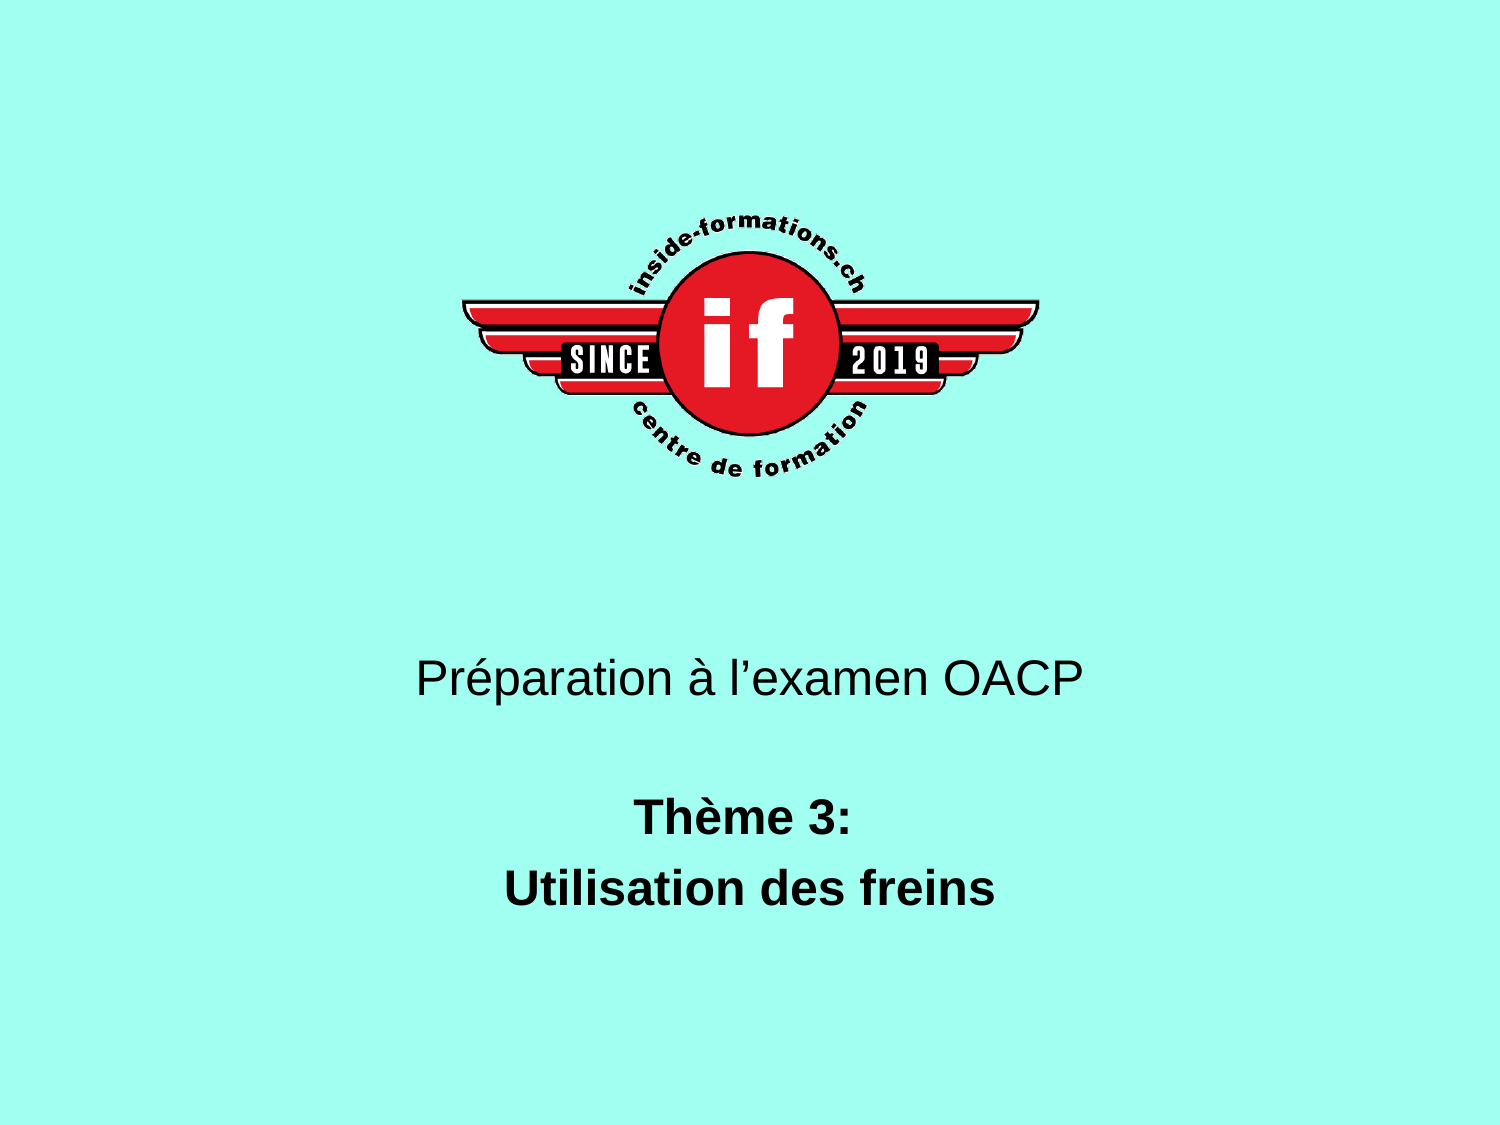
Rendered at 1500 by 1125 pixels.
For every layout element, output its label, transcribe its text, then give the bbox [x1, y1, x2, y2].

picture [460, 206, 1040, 483]
subtitle Préparation à l’examen OACP Thème 3: Utilisation des freins [224, 637, 1276, 926]
